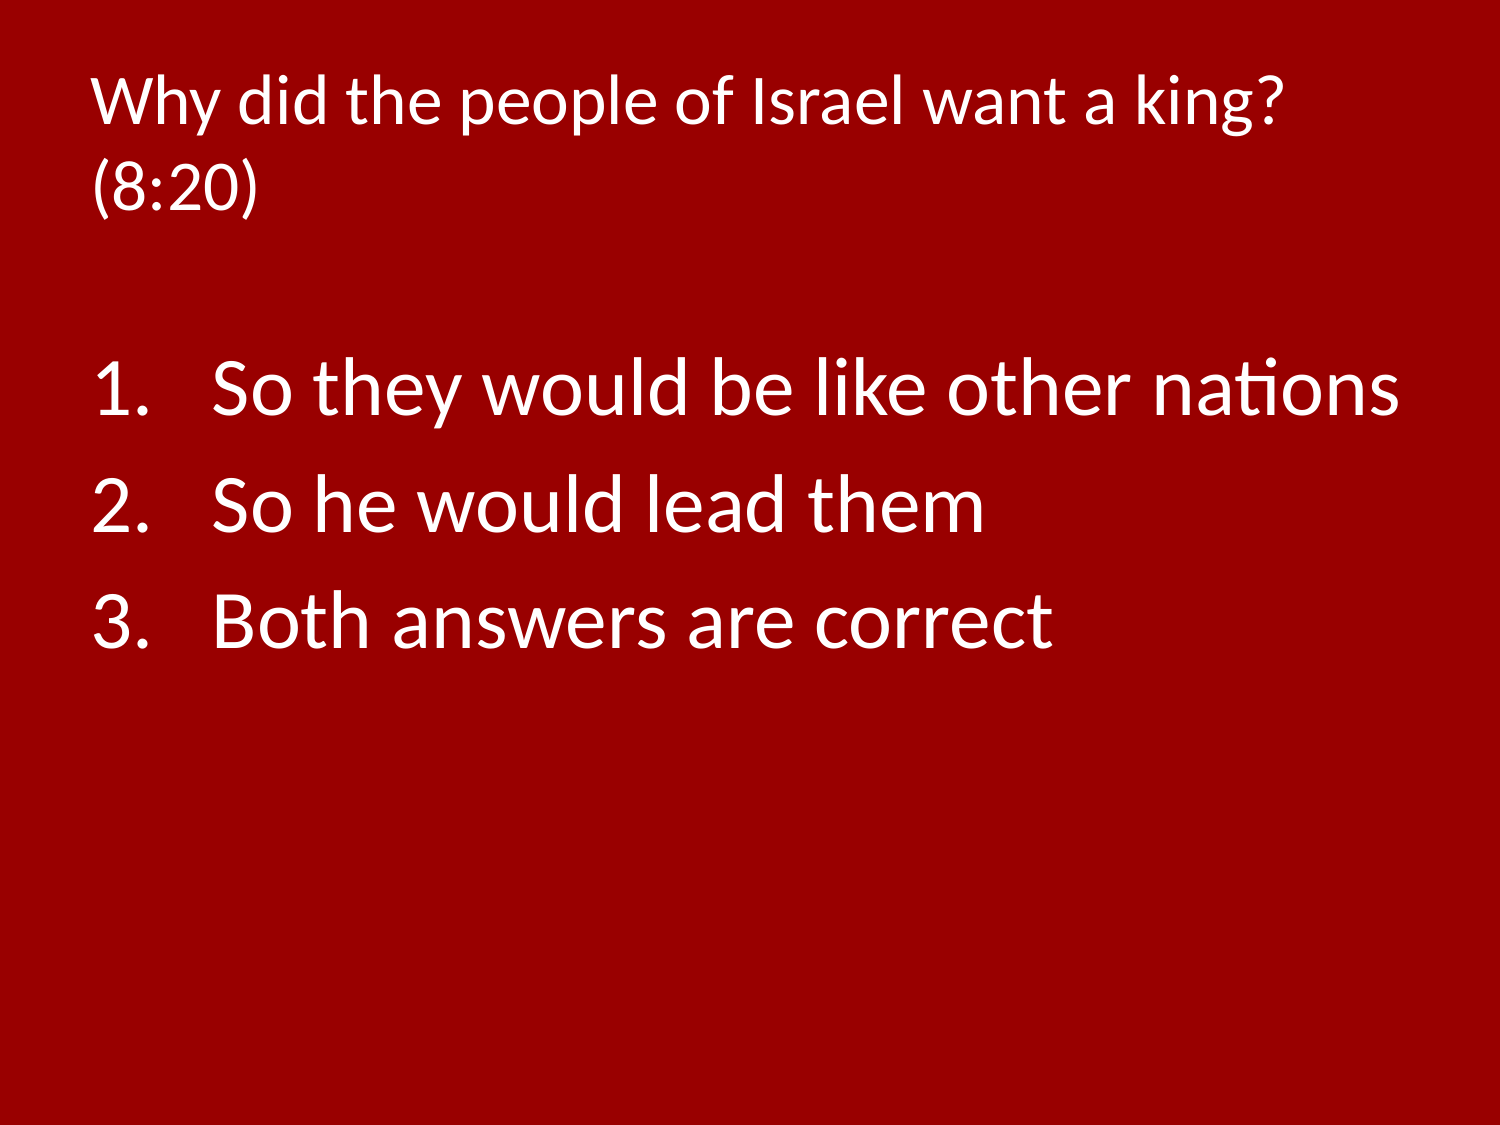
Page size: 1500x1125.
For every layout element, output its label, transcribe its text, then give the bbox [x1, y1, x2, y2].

title Why did the people of Israel want a king? (8:20) [75, 45, 1425, 233]
list So they would be like other nations So he would lead them Both answers are correct [75, 324, 1425, 1005]
